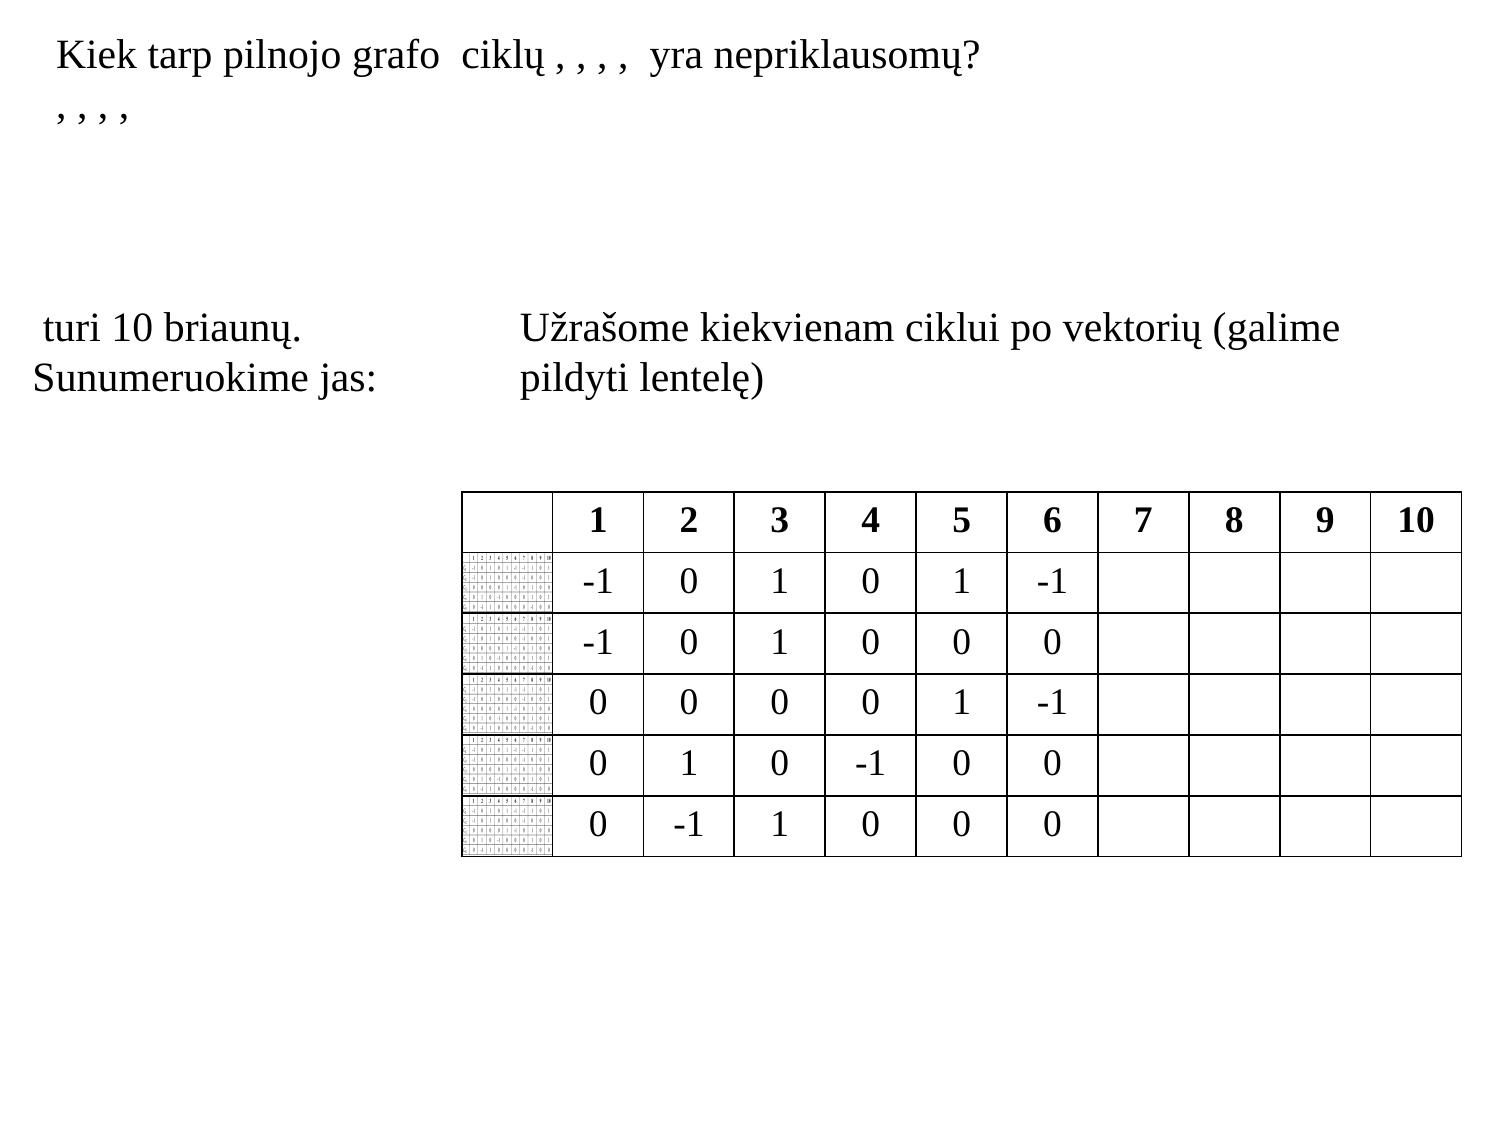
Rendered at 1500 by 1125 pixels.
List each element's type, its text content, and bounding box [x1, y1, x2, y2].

table_cell 0 [826, 553, 915, 612]
table_cell [1099, 553, 1188, 612]
table_cell [1371, 675, 1461, 734]
table_header [463, 493, 552, 552]
table_cell 0 [917, 797, 1006, 856]
table_cell [1371, 614, 1461, 673]
table_cell [1371, 736, 1461, 795]
table_cell [463, 614, 552, 673]
table_header 5 [917, 493, 1006, 552]
table_cell 0 [644, 614, 733, 673]
table_cell [463, 675, 552, 734]
table_cell [1099, 675, 1188, 734]
table_cell [1099, 797, 1188, 856]
table_header 3 [735, 493, 824, 552]
table_cell [1281, 797, 1370, 856]
table_cell 0 [553, 736, 643, 795]
table_cell 1 [917, 675, 1006, 734]
table_cell 1 [735, 614, 824, 673]
table_header 10 [1371, 493, 1461, 552]
table_cell 0 [1008, 614, 1097, 673]
table_cell 0 [553, 675, 643, 734]
table_cell 1 [735, 797, 824, 856]
table_cell 1 [735, 553, 824, 612]
table_cell [1281, 675, 1370, 734]
table_cell 0 [1008, 736, 1097, 795]
table_cell 1 [917, 553, 1006, 612]
table_cell 0 [826, 675, 915, 734]
table_cell -1 [553, 614, 643, 673]
table_cell 0 [917, 614, 1006, 673]
table_header 4 [826, 493, 915, 552]
table_cell 0 [735, 675, 824, 734]
table_cell [1190, 553, 1279, 612]
table_cell [1371, 553, 1461, 612]
table_cell -1 [644, 797, 733, 856]
table_cell [1099, 736, 1188, 795]
text_box Užrašome kiekvienam ciklui po vektorių (galime pildyti lentelę) [505, 292, 1458, 491]
table_cell [1281, 614, 1370, 673]
table_cell 1 [644, 736, 733, 795]
table_cell [463, 736, 552, 795]
table_cell [1190, 675, 1279, 734]
table_header 9 [1281, 493, 1370, 552]
table_cell 0 [553, 797, 643, 856]
table_cell [1281, 736, 1370, 795]
table_cell [1190, 797, 1279, 856]
table_cell [1281, 553, 1370, 612]
table_header 1 [553, 493, 643, 552]
table_cell [463, 797, 552, 856]
table_cell [1371, 797, 1461, 856]
table_cell -1 [1008, 675, 1097, 734]
table_cell 0 [644, 675, 733, 734]
table_cell [1099, 614, 1188, 673]
table_header 8 [1190, 493, 1279, 552]
table_cell -1 [826, 736, 915, 795]
table_cell [1190, 614, 1279, 673]
table_cell 0 [644, 553, 733, 612]
table_header 7 [1099, 493, 1188, 552]
table_cell -1 [553, 553, 643, 612]
table_cell [1190, 736, 1279, 795]
table_cell 0 [735, 736, 824, 795]
table_header 2 [644, 493, 733, 552]
table_cell 0 [826, 797, 915, 856]
table_header 6 [1008, 493, 1097, 552]
table_cell 0 [1008, 797, 1097, 856]
table_cell [463, 553, 552, 612]
table_cell -1 [1008, 553, 1097, 612]
table_cell 0 [826, 614, 915, 673]
table_cell 0 [917, 736, 1006, 795]
